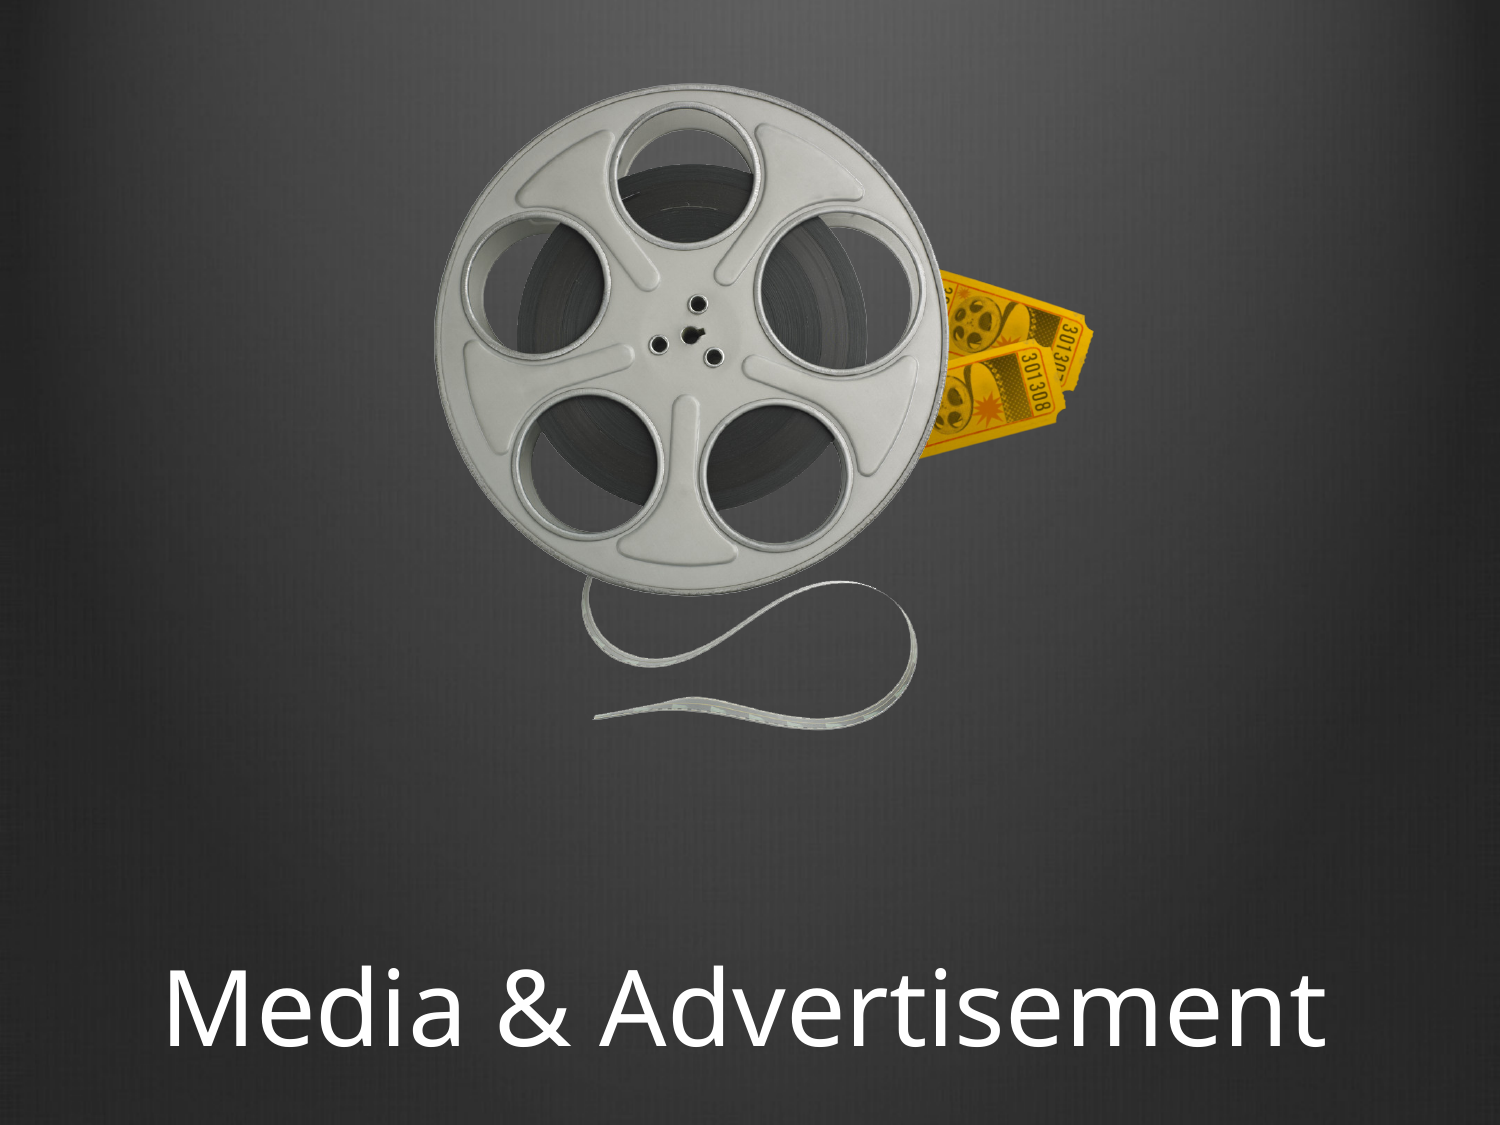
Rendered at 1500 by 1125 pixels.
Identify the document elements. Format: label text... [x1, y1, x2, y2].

title Media & Advertisement [106, 863, 1382, 1076]
picture [412, 49, 1099, 763]
